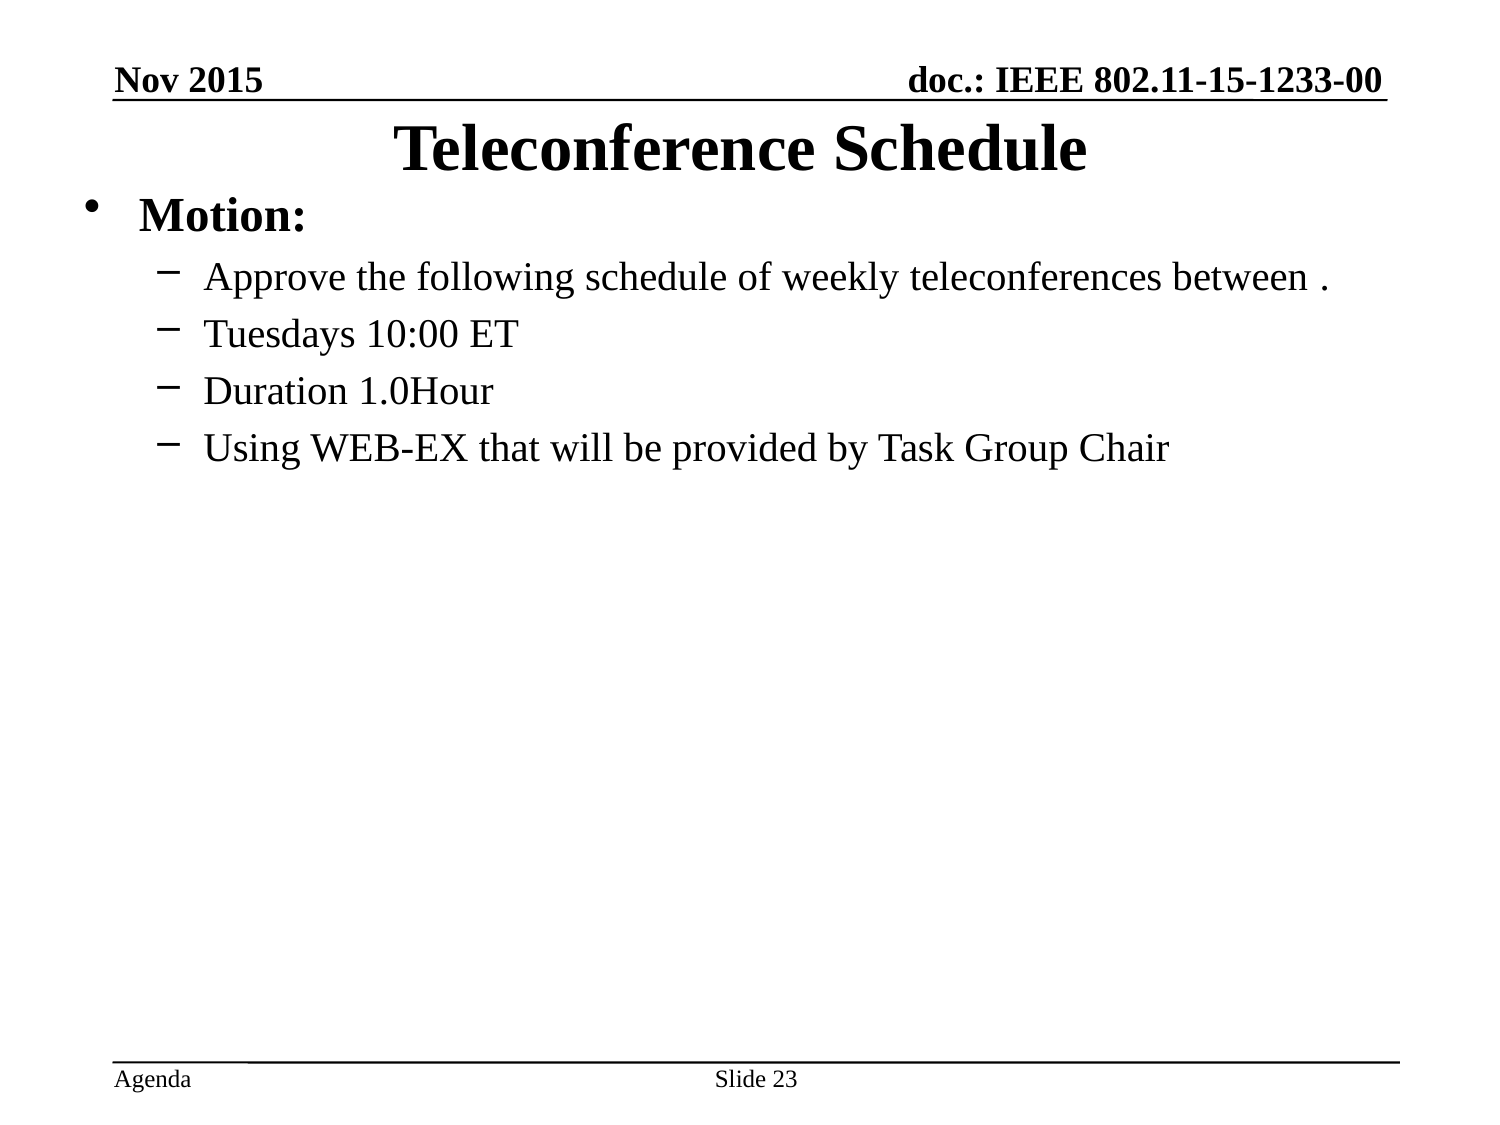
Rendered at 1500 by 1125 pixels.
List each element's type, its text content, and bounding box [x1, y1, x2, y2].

title Teleconference Schedule [112, 112, 1388, 176]
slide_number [114, 54, 274, 101]
slide_number Slide 23 [712, 1061, 800, 1093]
list Motion: Approve the following schedule of weekly teleconferences between . Tuesdays 10:00 ET Duration 1.0Hour Using WEB-EX that will be provided by Task Group Chair Approved by unanimous consent [68, 174, 1376, 563]
